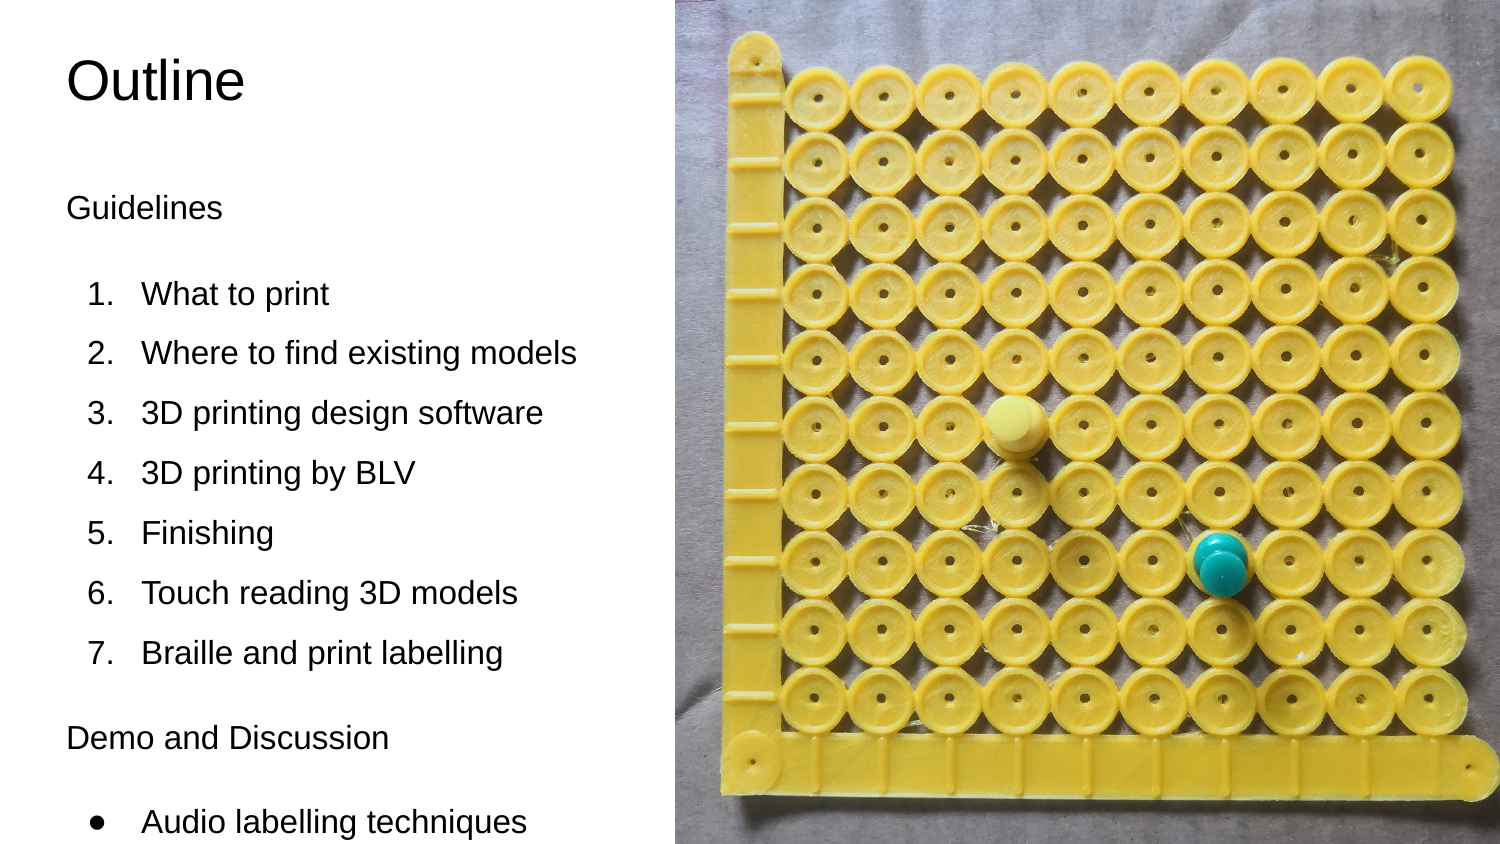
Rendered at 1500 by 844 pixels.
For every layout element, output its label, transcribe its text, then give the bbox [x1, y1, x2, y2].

list Guidelines What to print Where to find existing models 3D printing design software 3D printing by BLV Finishing Touch reading 3D models Braille and print labelling Demo and Discussion Audio labelling techniques [51, 151, 596, 713]
title Outline [51, 34, 670, 129]
picture [675, 0, 1500, 844]
